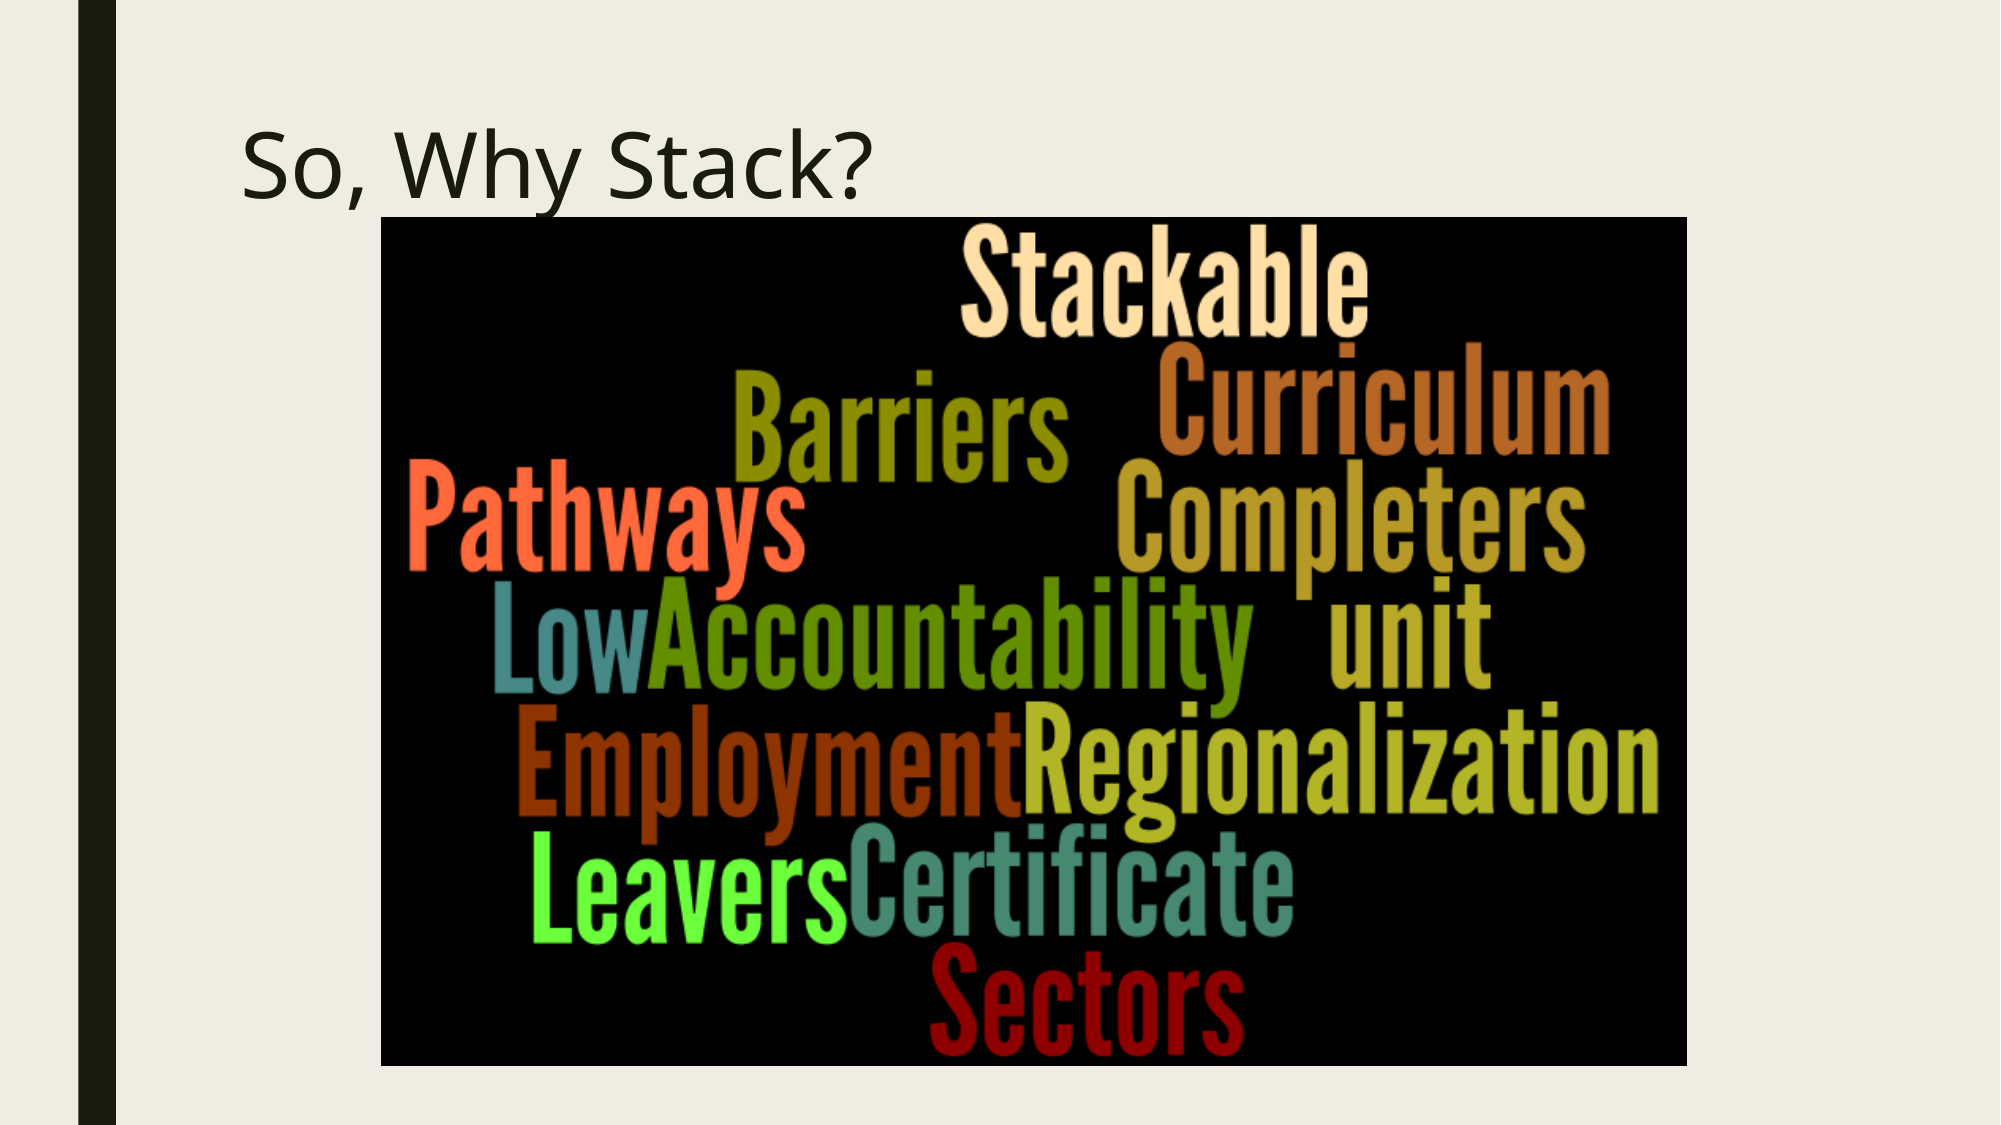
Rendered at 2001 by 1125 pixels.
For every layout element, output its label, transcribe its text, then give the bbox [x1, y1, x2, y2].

title So, Why Stack? [225, 112, 1800, 357]
picture [381, 217, 1687, 1066]
